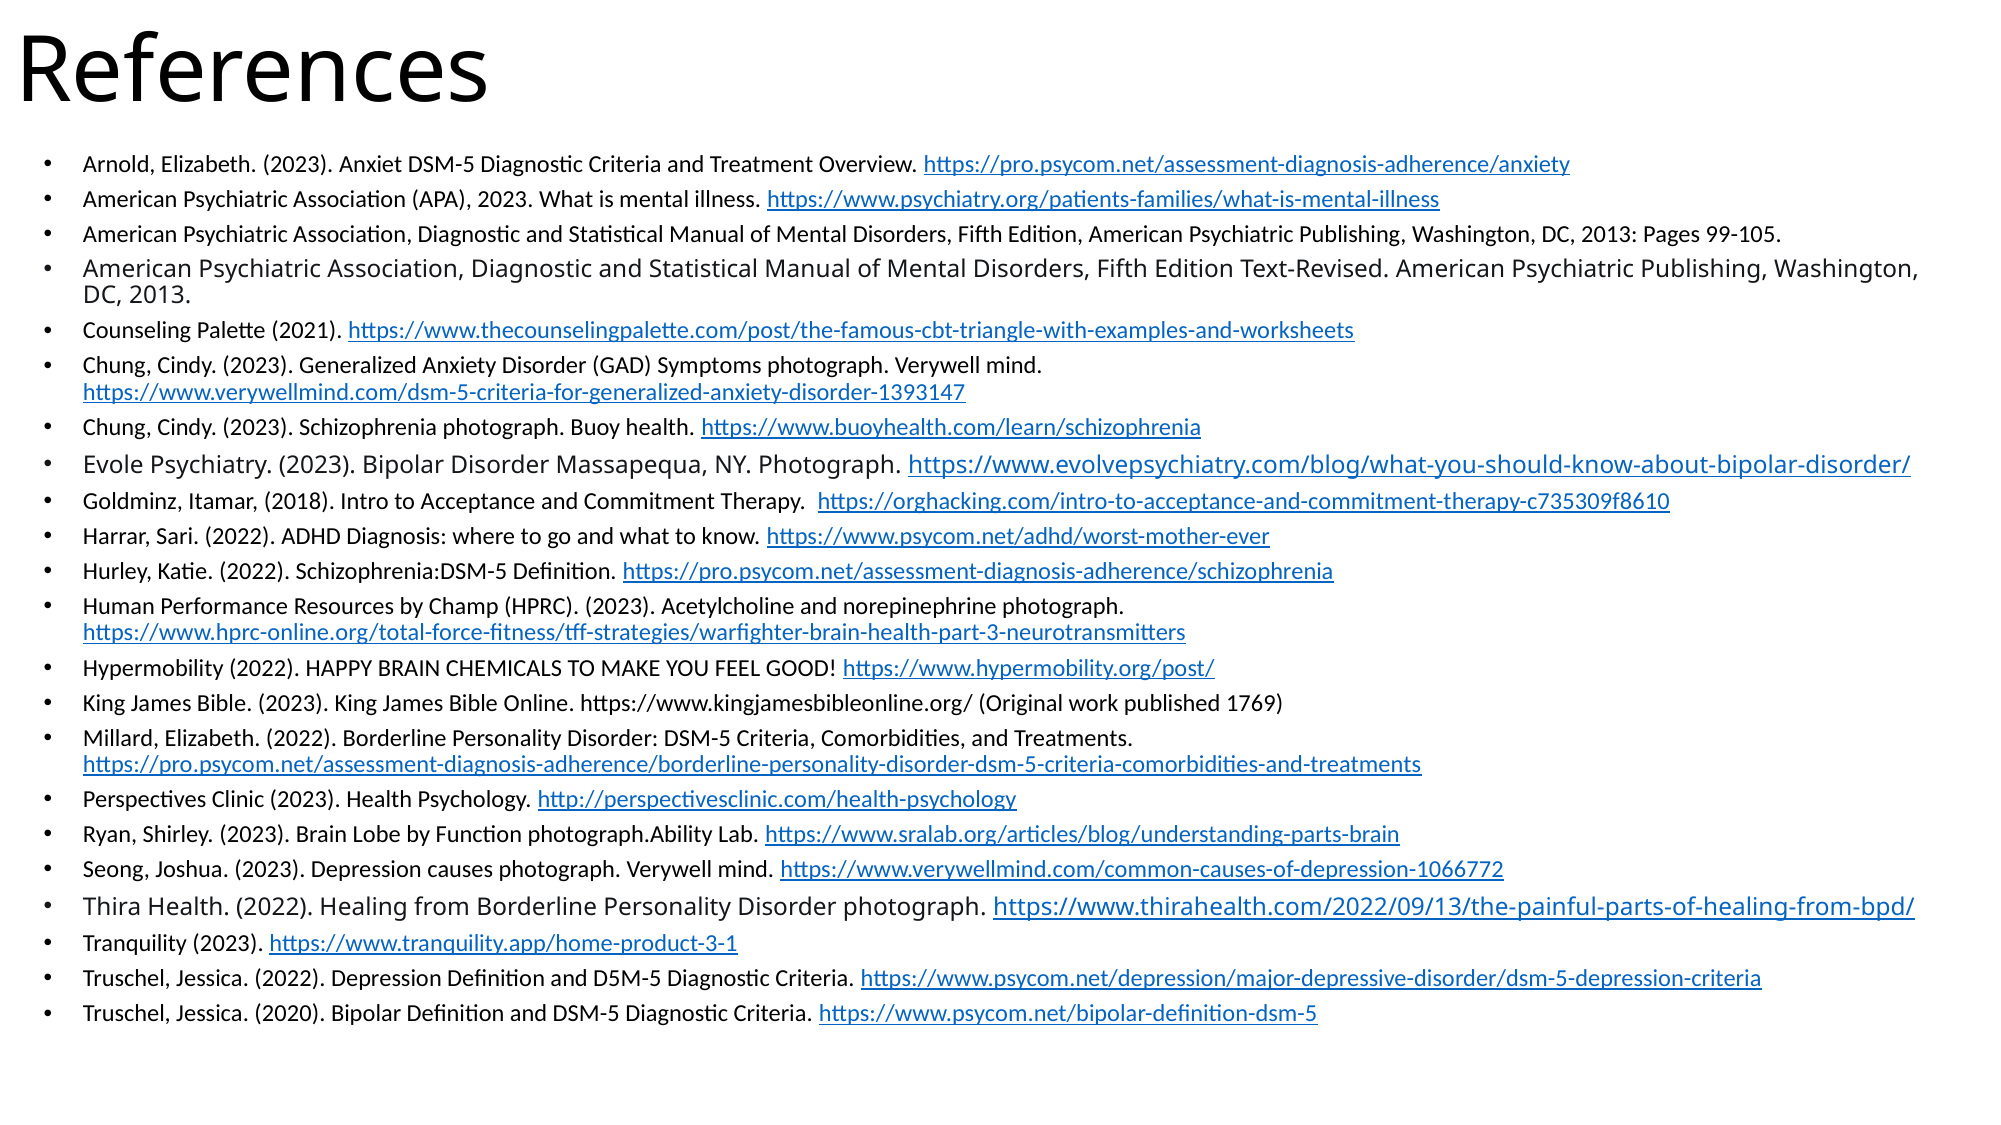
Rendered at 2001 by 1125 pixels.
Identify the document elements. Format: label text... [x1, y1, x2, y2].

title References [0, 0, 1725, 144]
list Arnold, Elizabeth. (2023). Anxiet DSM-5 Diagnostic Criteria and Treatment Overview. https://pro.psycom.net/assessment-diagnosis-adherence/anxiety American Psychiatric Association (APA), 2023. What is mental illness. https://www.psychiatry.org/patients-families/what-is-mental-illness American Psychiatric Association, Diagnostic and Statistical Manual of Mental Disorders, Fifth Edition, American Psychiatric Publishing, Washington, DC, 2013: Pages 99-105. American Psychiatric Association, Diagnostic and Statistical Manual of Mental Disorders, Fifth Edition Text-Revised. American Psychiatric Publishing, Washington, DC, 2013. Counseling Palette (2021). https://www.thecounselingpalette.com/post/the-famous-cbt-triangle-with-examples-and-worksheets Chung, Cindy. (2023). Generalized Anxiety Disorder (GAD) Symptoms photograph. Verywell mind. https://www.verywellmind.com/dsm-5-criteria-for-generalized-anxiety-disorder-1393147 Chung, Cindy. (2023). Schizophrenia photograph. Buoy health. https://www.buoyhealth.com/learn/schizophrenia Evole Psychiatry. (2023). Bipolar Disorder Massapequa, NY. Photograph. https://www.evolvepsychiatry.com/blog/what-you-should-know-about-bipolar-disorder/ Goldminz, Itamar, (2018). Intro to Acceptance and Commitment Therapy. https://orghacking.com/intro-to-acceptance-and-commitment-therapy-c735309f8610 Harrar, Sari. (2022). ADHD Diagnosis: where to go and what to know. https://www.psycom.net/adhd/worst-mother-ever Hurley, Katie. (2022). Schizophrenia:DSM-5 Definition. https://pro.psycom.net/assessment-diagnosis-adherence/schizophrenia Human Performance Resources by Champ (HPRC). (2023). Acetylcholine and norepinephrine photograph. https://www.hprc-online.org/total-force-fitness/tff-strategies/warfighter-brain-health-part-3-neurotransmitters Hypermobility (2022). HAPPY BRAIN CHEMICALS TO MAKE YOU FEEL GOOD! https://www.hypermobility.org/post/ King James Bible. (2023). King James Bible Online. https://www.kingjamesbibleonline.org/ (Original work published 1769) Millard, Elizabeth. (2022). Borderline Personality Disorder: DSM-5 Criteria, Comorbidities, and Treatments. https://pro.psycom.net/assessment-diagnosis-adherence/borderline-personality-disorder-dsm-5-criteria-comorbidities-and-treatments Perspectives Clinic (2023). Health Psychology. http://perspectivesclinic.com/health-psychology Ryan, Shirley. (2023). Brain Lobe by Function photograph.Ability Lab. https://www.sralab.org/articles/blog/understanding-parts-brain Seong, Joshua. (2023). Depression causes photograph. Verywell mind. https://www.verywellmind.com/common-causes-of-depression-1066772 Thira Health. (2022). Healing from Borderline Personality Disorder photograph. https://www.thirahealth.com/2022/09/13/the-painful-parts-of-healing-from-bpd/ Tranquility (2023). https://www.tranquility.app/home-product-3-1 Truschel, Jessica. (2022). Depression Definition and D5M-5 Diagnostic Criteria. https://www.psycom.net/depression/major-depressive-disorder/dsm-5-depression-criteria Truschel, Jessica. (2020). Bipolar Definition and DSM-5 Diagnostic Criteria. https://www.psycom.net/bipolar-definition-dsm-5 [28, 143, 1945, 1097]
